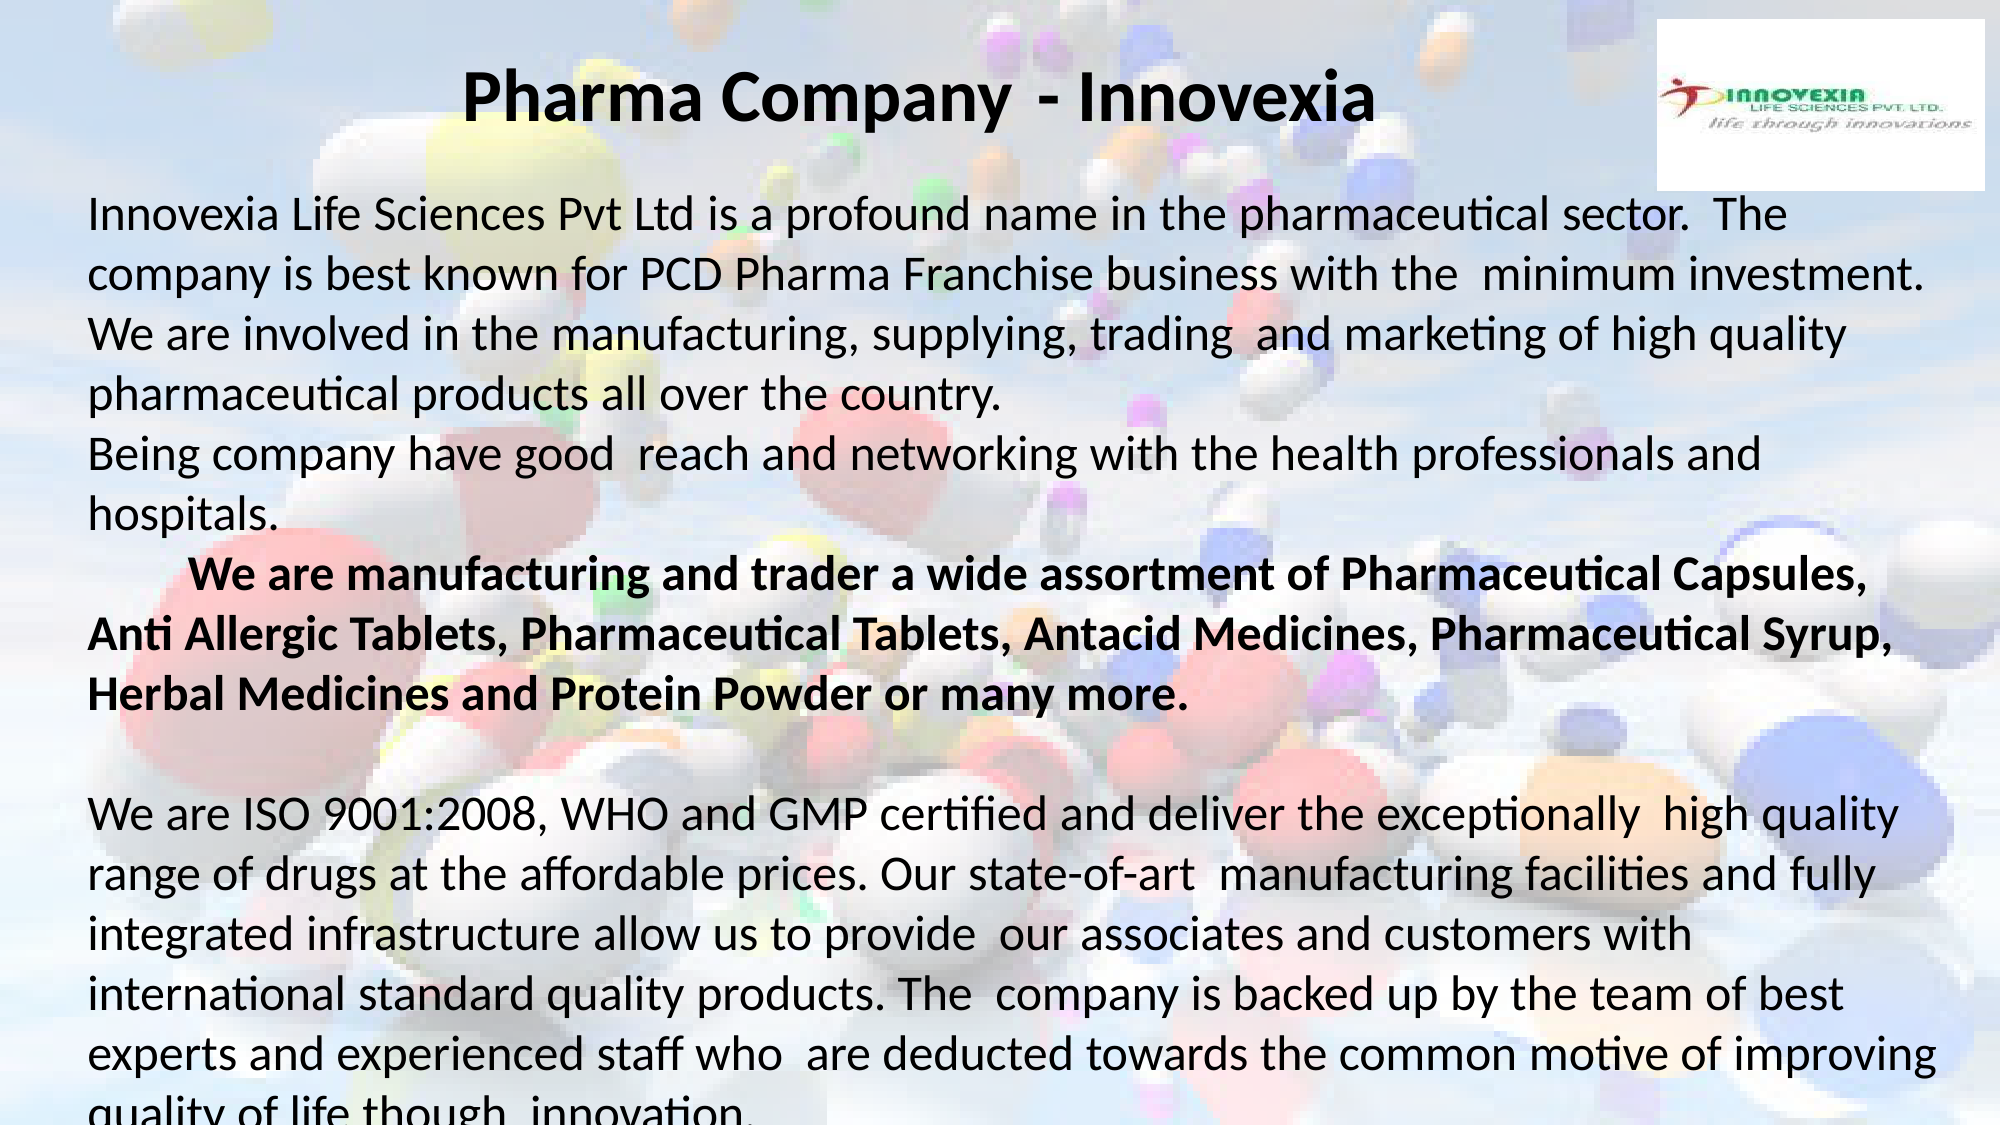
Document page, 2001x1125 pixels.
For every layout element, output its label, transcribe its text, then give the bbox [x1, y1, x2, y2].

text_box Pharma Company - Innovexia Innovexia Life Sciences Pvt Ltd is a profound name in the pharmaceutical sector. The company is best known for PCD Pharma Franchise business with the minimum investment. We are involved in the manufacturing, supplying, trading and marketing of high quality pharmaceutical products all over the country. Being company have good reach and networking with the health professionals and hospitals. We are manufacturing and trader a wide assortment of Pharmaceutical Capsules, Anti Allergic Tablets, Pharmaceutical Tablets, Antacid Medicines, Pharmaceutical Syrup, Herbal Medicines and Protein Powder or many more. We are ISO 9001:2008, WHO and GMP certified and deliver the exceptionally high quality range of drugs at the affordable prices. Our state-of-art manufacturing facilities and fully integrated infrastructure allow us to provide our associates and customers with international standard quality products. The company is backed up by the team of best experts and experienced staff who are deducted towards the common motive of improving quality of life though innovation. [70, 38, 1984, 1125]
picture [1656, 19, 1985, 191]
